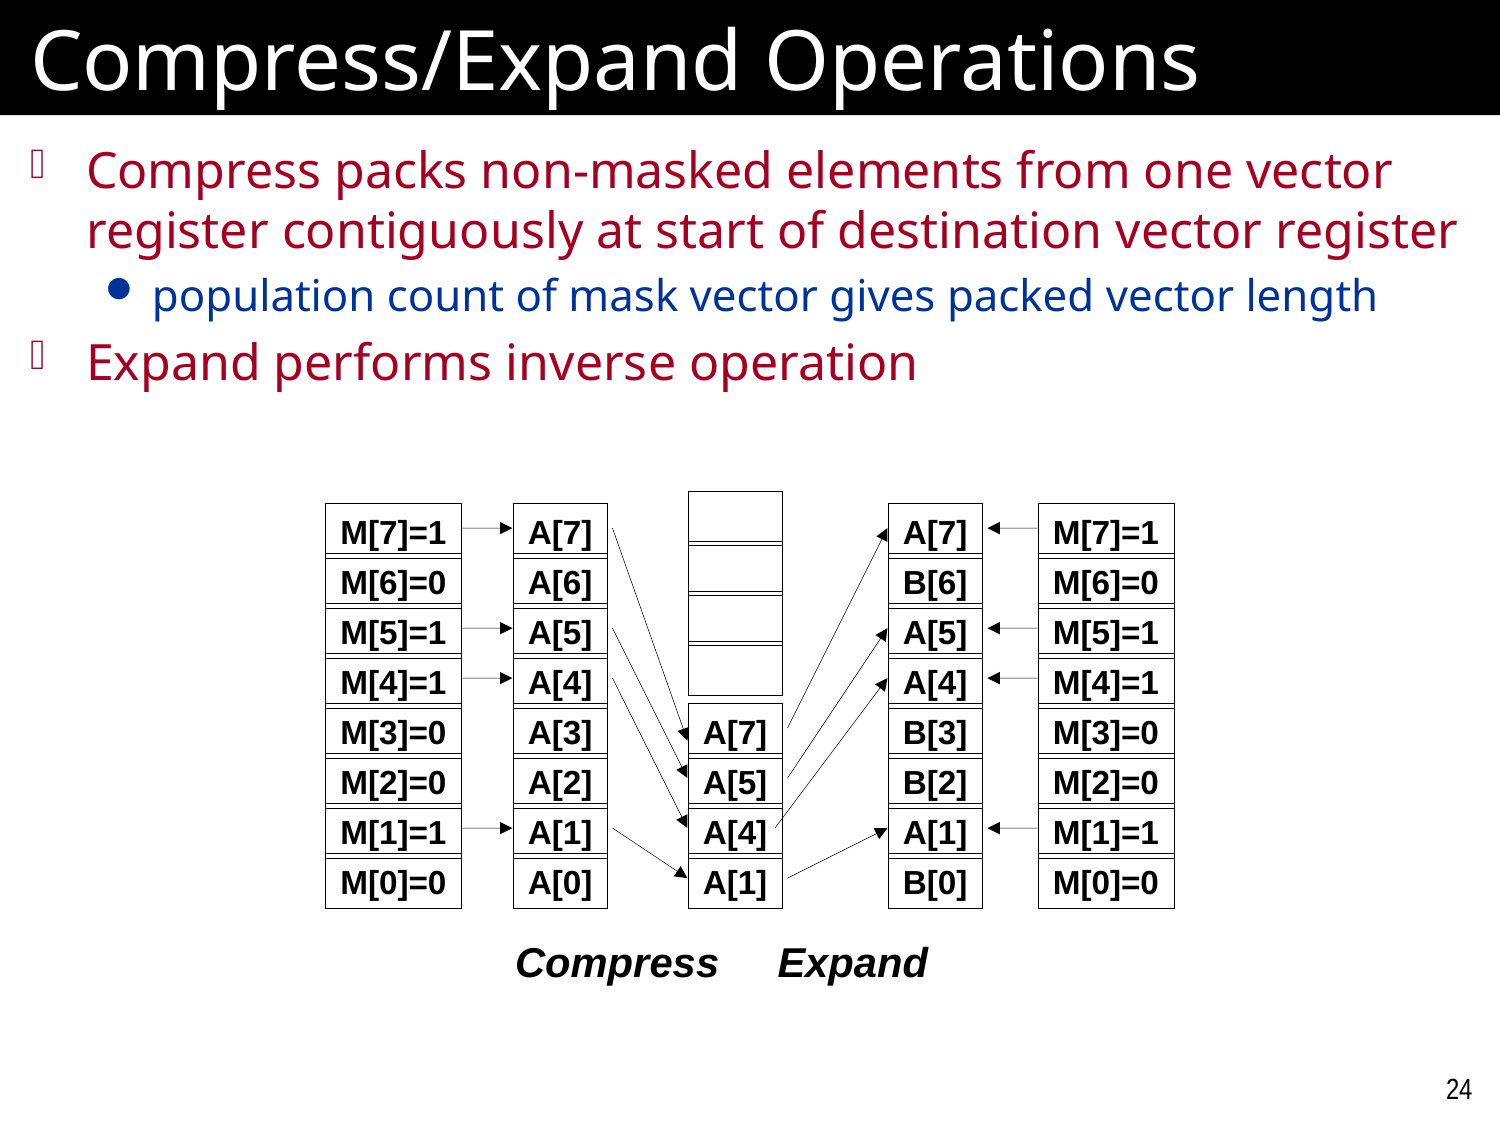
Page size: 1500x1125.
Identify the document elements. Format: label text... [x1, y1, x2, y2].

title Compress/Expand Operations [0, 0, 1500, 116]
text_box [324, 502, 494, 910]
list Compress packs non-masked elements from one vector register contiguously at start of destination vector register population count of mask vector gives packed vector length Expand performs inverse operation [0, 116, 1500, 1125]
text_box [787, 502, 1175, 994]
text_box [499, 490, 784, 994]
